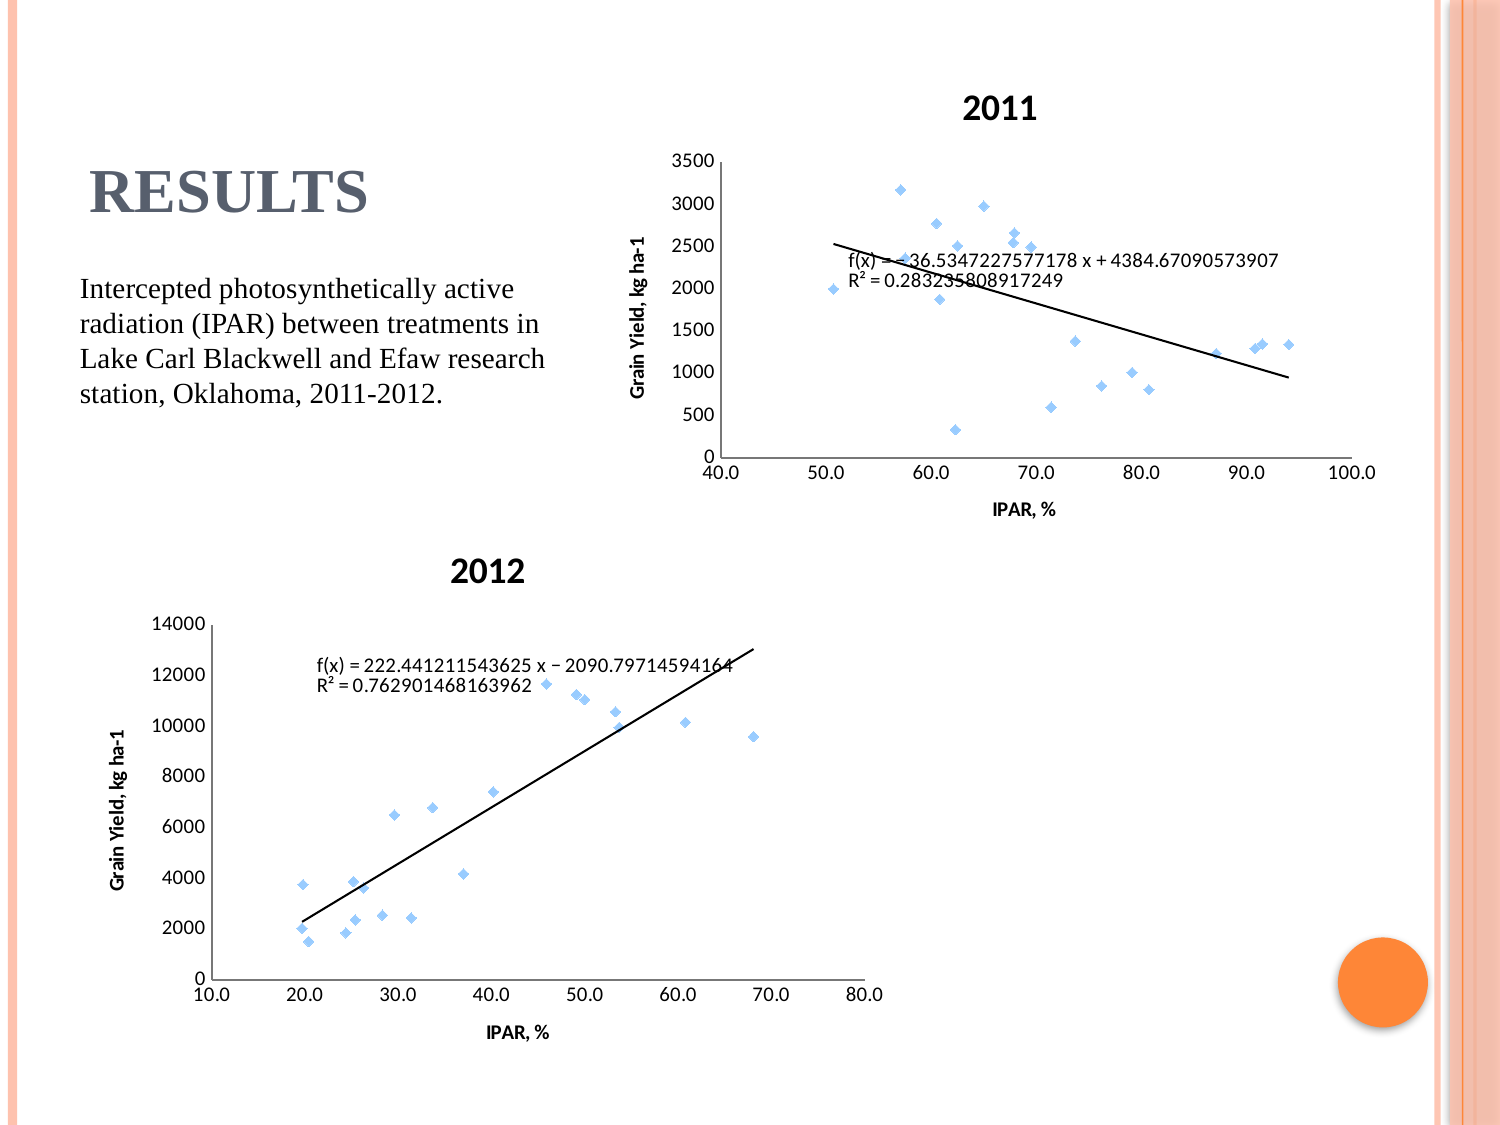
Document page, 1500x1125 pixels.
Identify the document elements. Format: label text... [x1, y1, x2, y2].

chart [74, 61, 1413, 1076]
title Results [75, 45, 1300, 233]
text_box Intercepted photosynthetically active radiation (IPAR) between treatments in Lake Carl Blackwell and Efaw research station, Oklahoma, 2011-2012. [64, 262, 575, 417]
